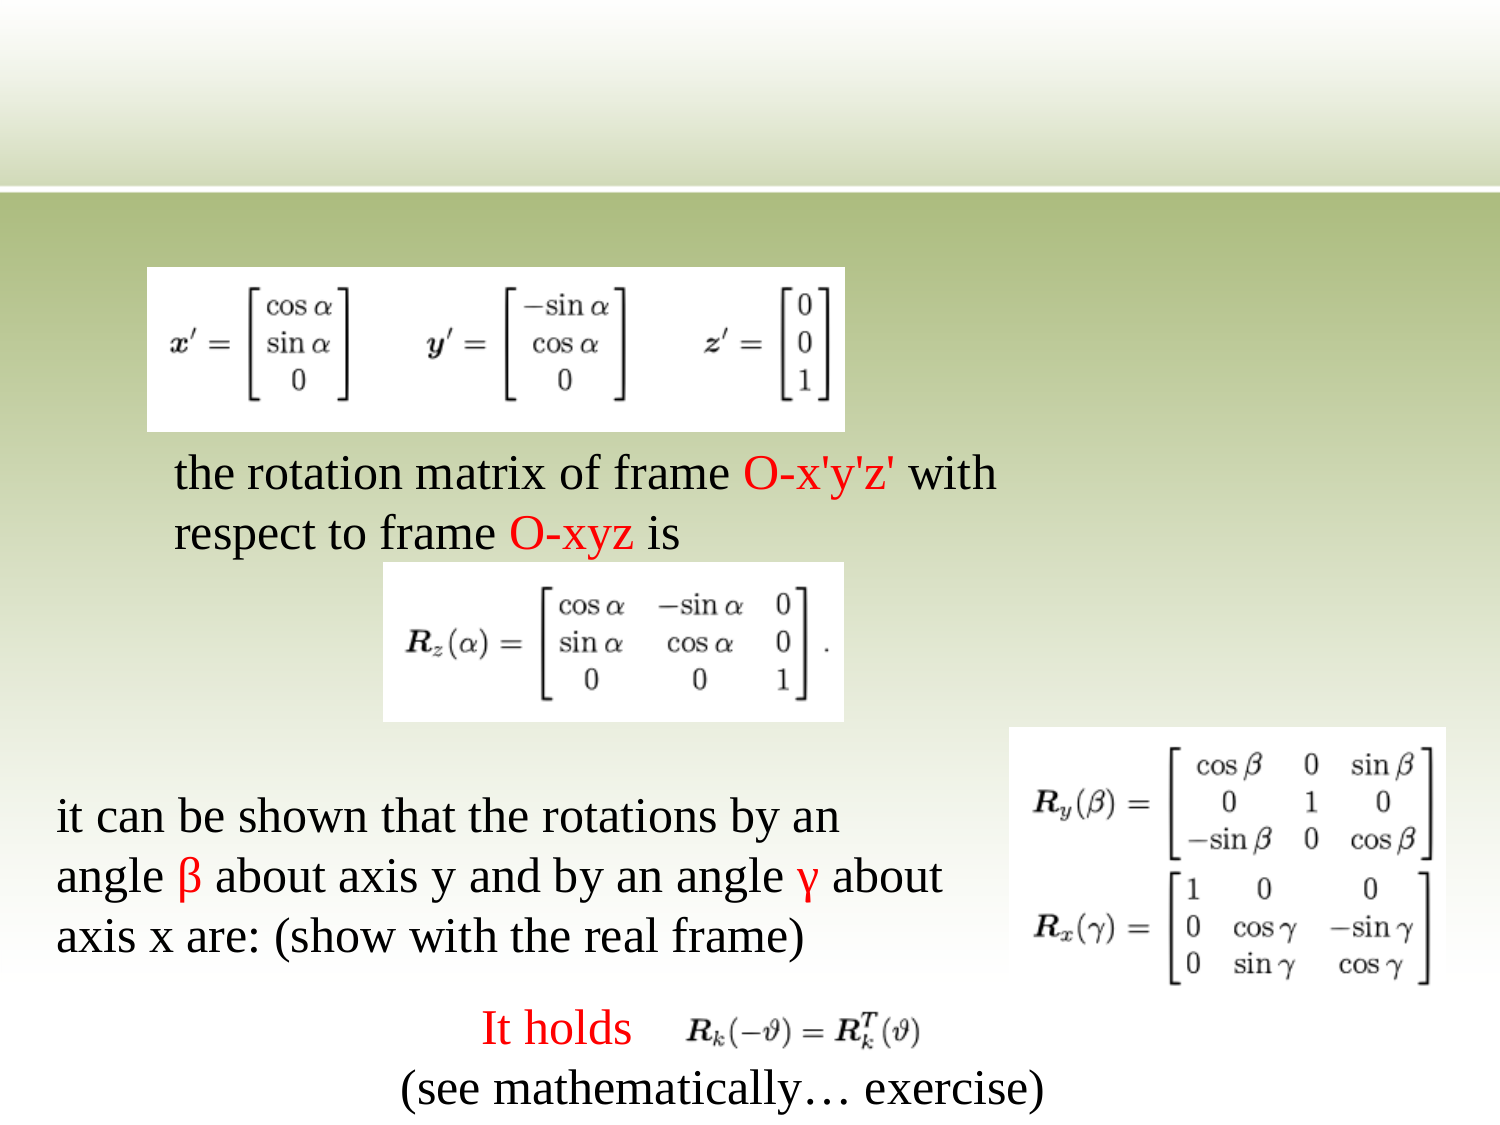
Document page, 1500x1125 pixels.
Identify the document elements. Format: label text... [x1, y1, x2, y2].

picture [0, 0, 1500, 1125]
text_box (see mathematically… exercise) [385, 1046, 1062, 1122]
text_box It holds [466, 987, 666, 1046]
text_box it can be shown that the rotations by an angle β about axis y and by an angle γ about axis x are: (show with the real frame) [41, 775, 975, 970]
text_box the rotation matrix of frame O-x'y'z' with respect to frame O-xyz is [159, 432, 1078, 568]
